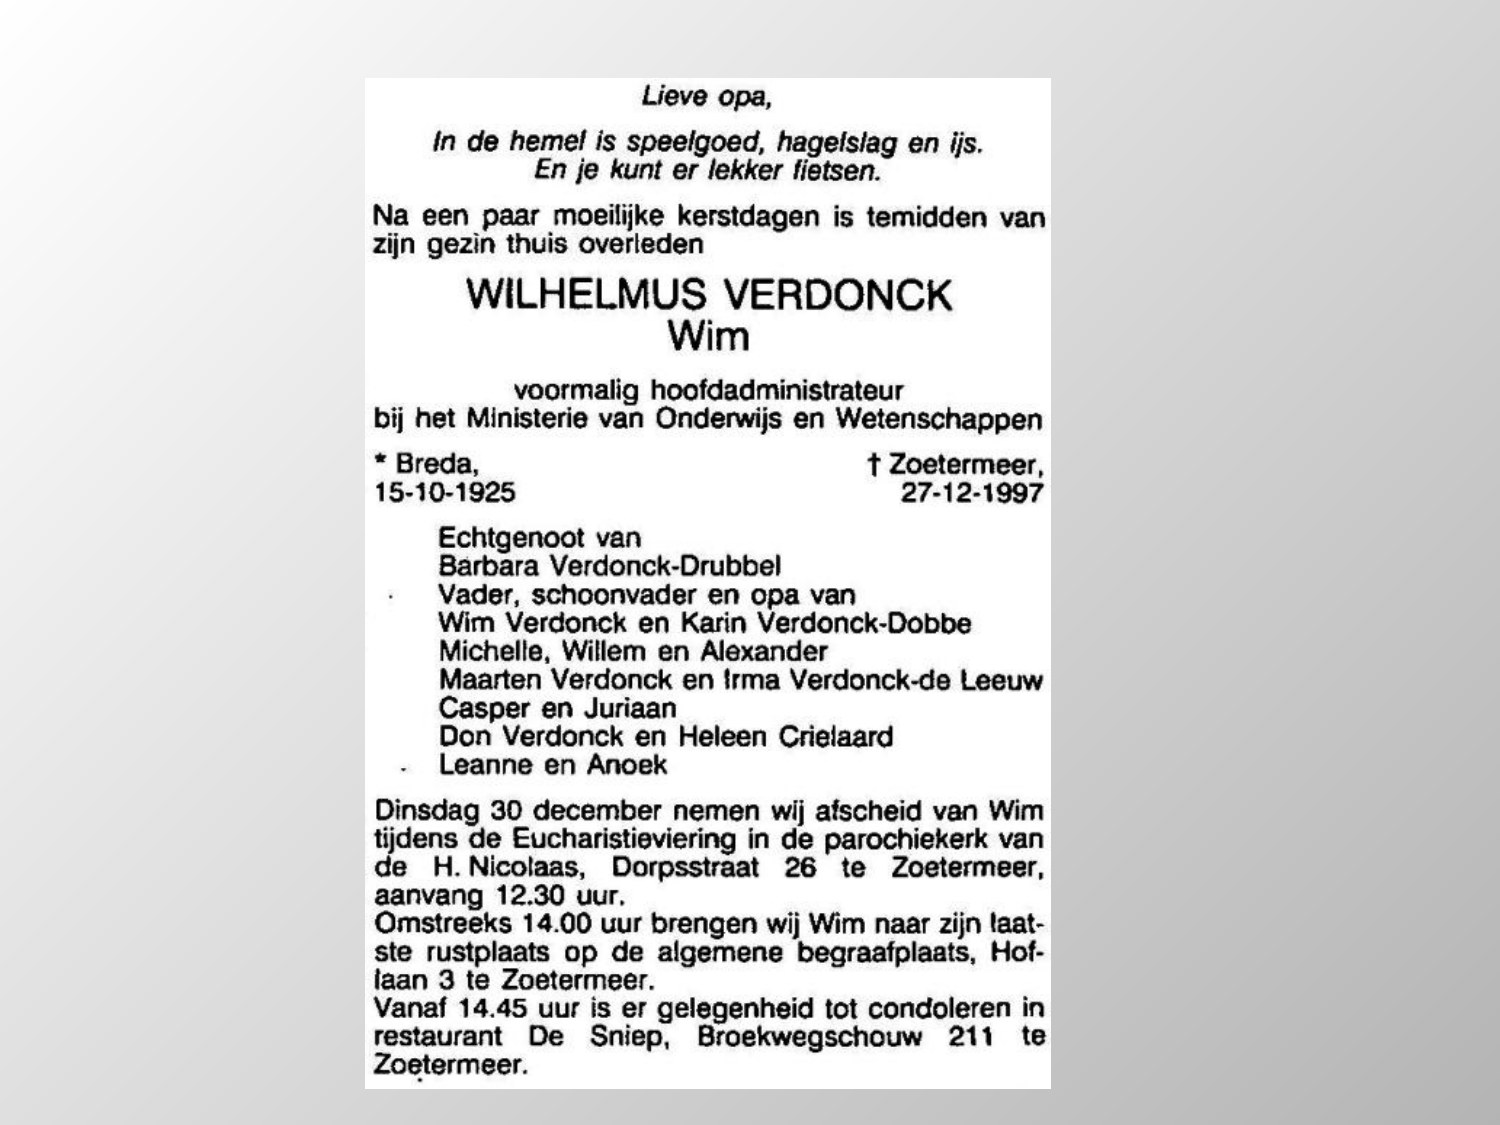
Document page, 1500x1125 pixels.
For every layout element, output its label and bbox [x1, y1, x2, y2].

picture [365, 77, 1051, 1090]
